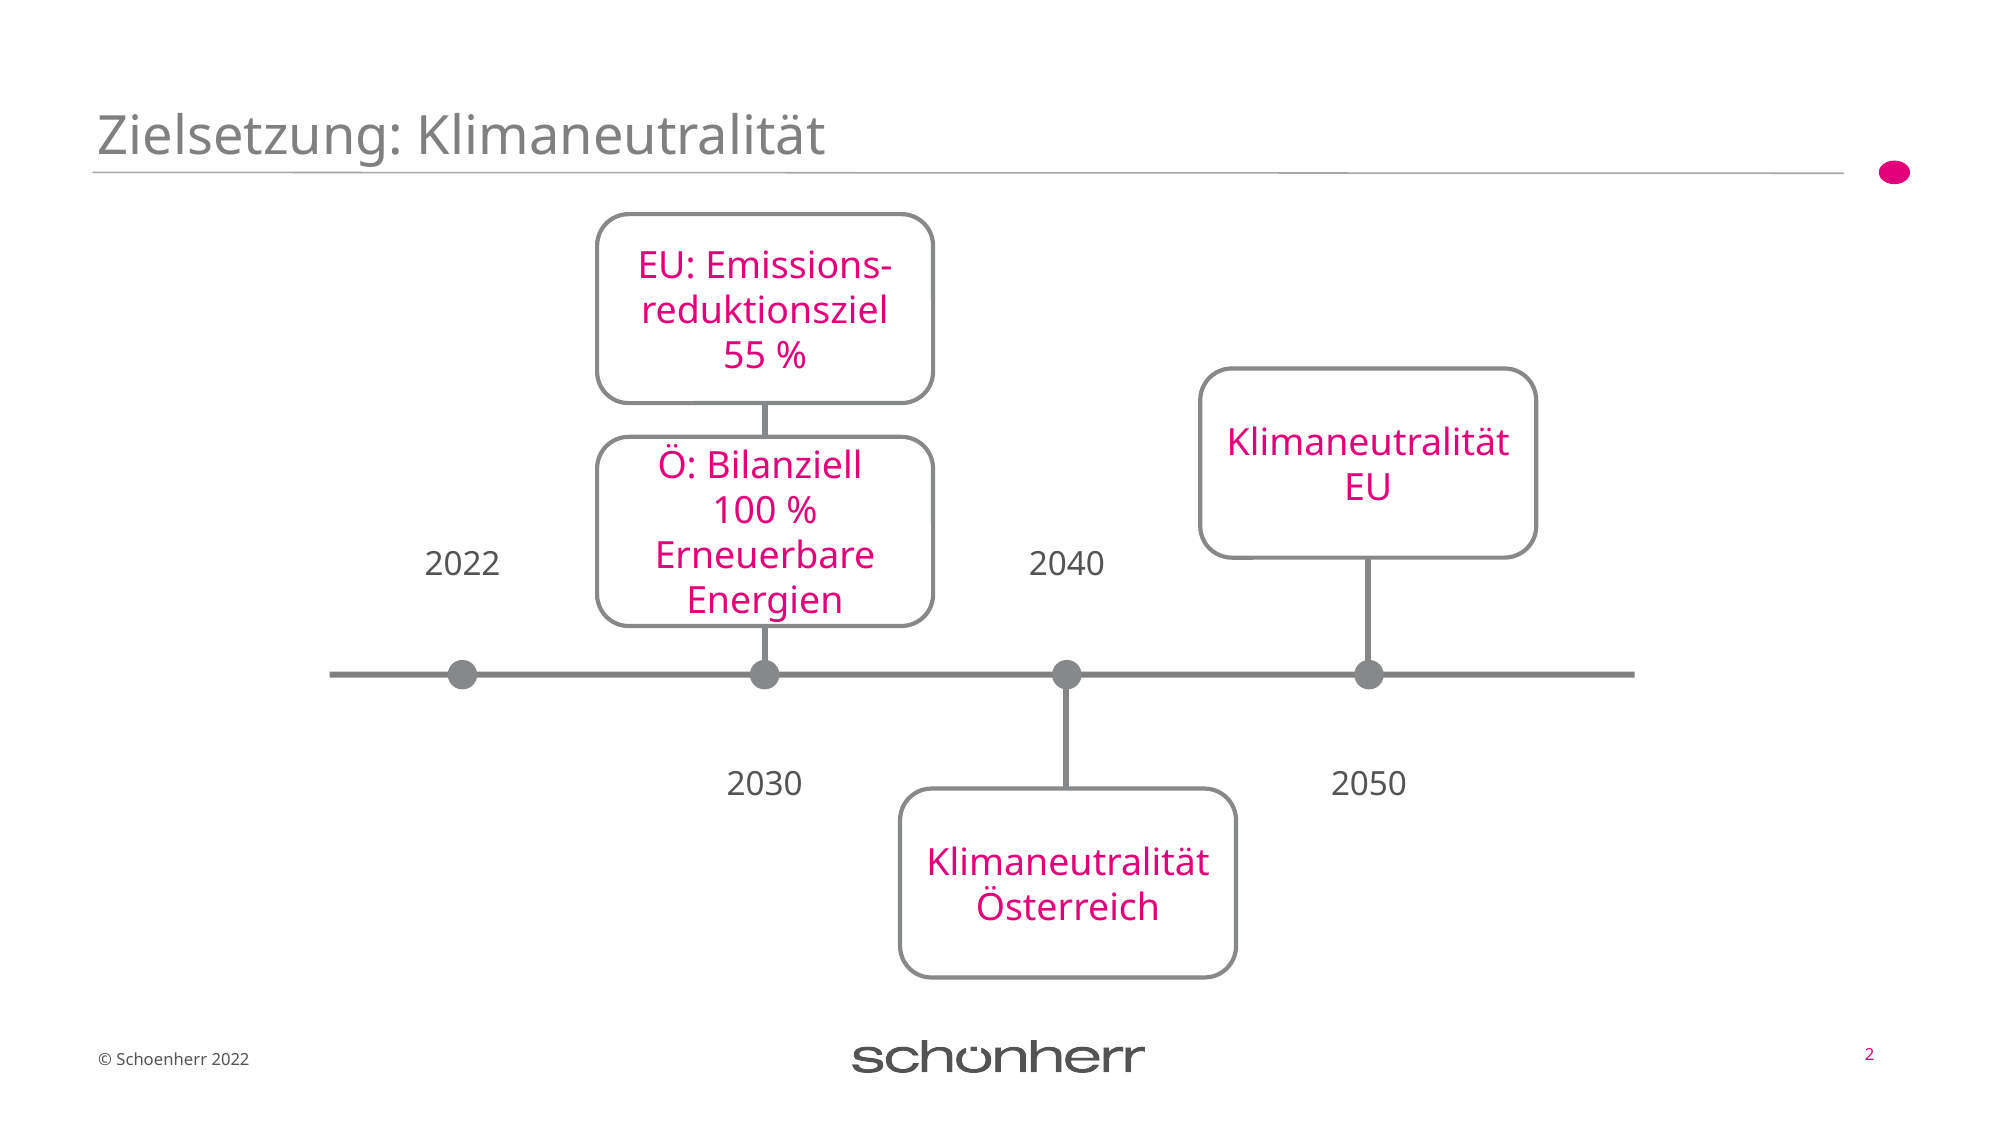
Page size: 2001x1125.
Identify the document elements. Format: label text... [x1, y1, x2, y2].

picture [852, 1044, 1145, 1073]
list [312, 306, 1642, 1044]
text_box EU: Emissions-reduktionsziel 55 % [595, 212, 936, 304]
title Zielsetzung: Klimaneutralität [82, 89, 1854, 173]
